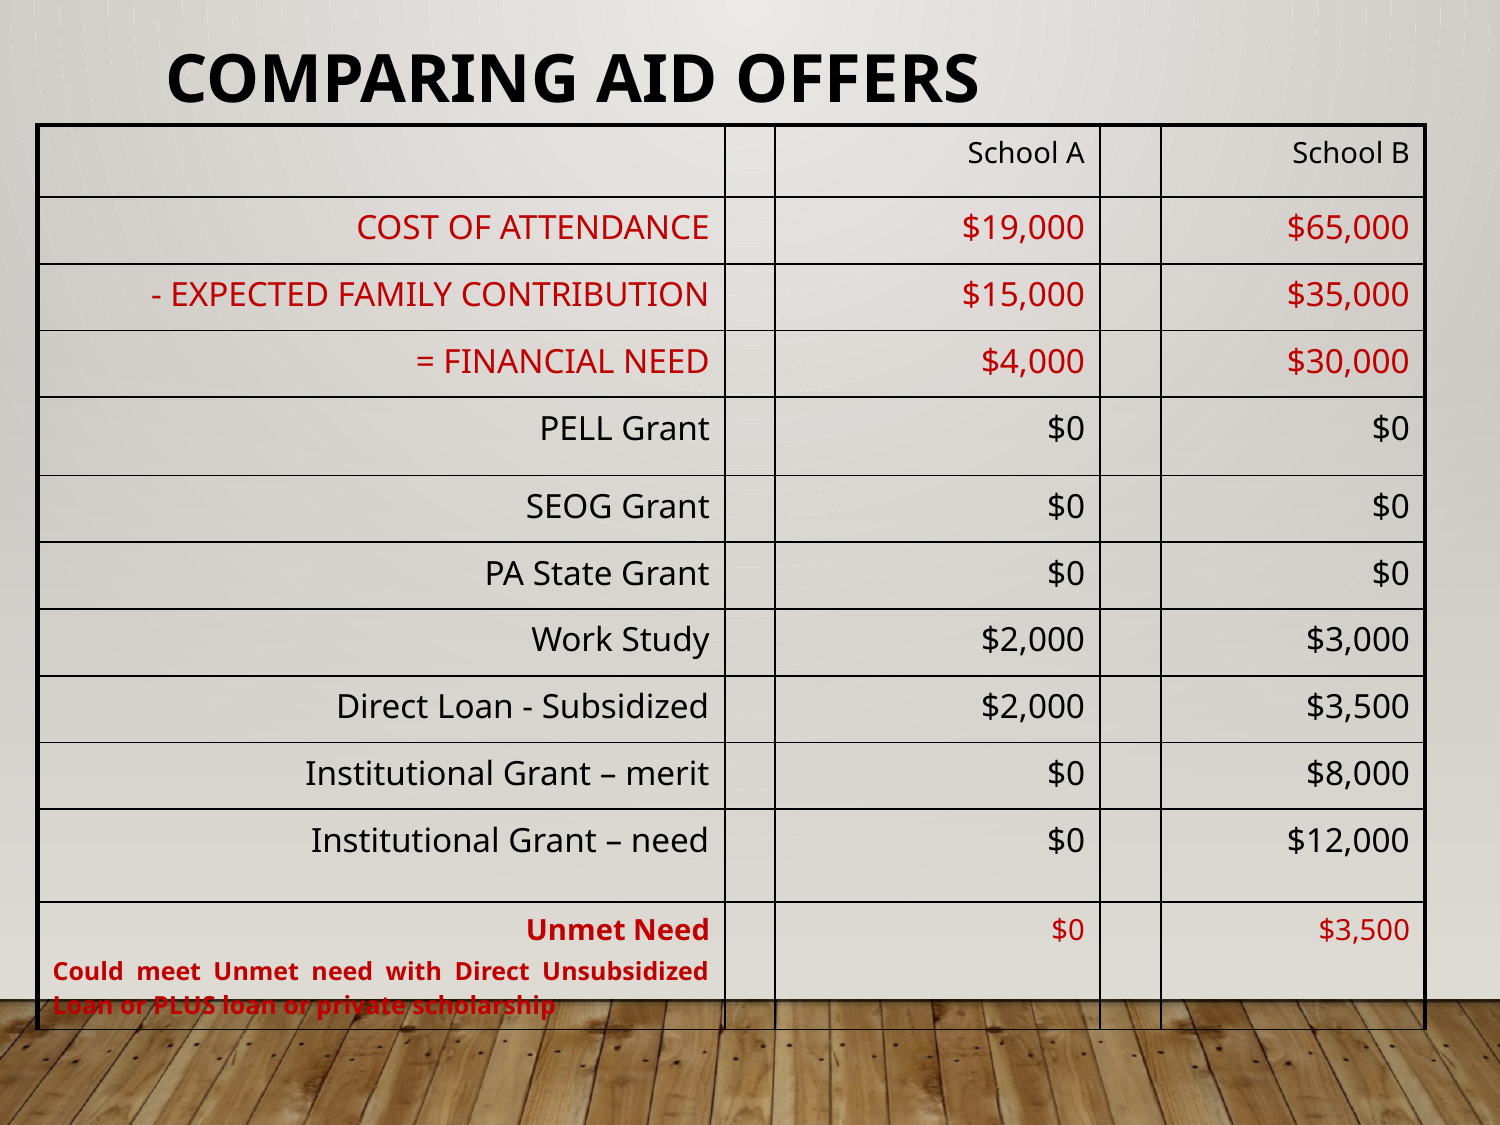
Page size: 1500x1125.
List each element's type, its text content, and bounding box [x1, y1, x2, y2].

table_header [726, 127, 774, 196]
table_cell Direct Loan - Subsidized [40, 677, 724, 742]
table_cell [726, 610, 774, 675]
table_cell [1101, 398, 1160, 475]
table_cell [726, 743, 774, 808]
table_cell [1101, 743, 1160, 808]
table_cell $15,000 [776, 265, 1099, 330]
table_cell Institutional Grant – merit [40, 743, 724, 808]
title Comparing Aid Offers [150, 37, 1325, 123]
table_cell $0 [776, 810, 1099, 901]
table_header School A [776, 127, 1099, 196]
table_cell $0 [776, 903, 1099, 1029]
table_cell [1101, 476, 1160, 541]
table_cell [726, 810, 774, 901]
table_cell [1101, 543, 1160, 608]
table_cell $65,000 [1162, 198, 1423, 263]
table_cell [726, 398, 774, 475]
table_cell SEOG Grant [40, 476, 724, 541]
table_cell $19,000 [776, 198, 1099, 263]
table_cell [726, 677, 774, 742]
table_cell $0 [776, 398, 1099, 475]
table_cell $0 [776, 543, 1099, 608]
table_cell [1101, 610, 1160, 675]
table_cell - EXPECTED FAMILY CONTRIBUTION [40, 265, 724, 330]
table_cell $35,000 [1162, 265, 1423, 330]
table_cell [726, 198, 774, 263]
table_cell $4,000 [776, 331, 1099, 396]
table_cell PA State Grant [40, 543, 724, 608]
table_header School B [1162, 127, 1423, 196]
table_cell $0 [1162, 476, 1423, 541]
table_cell $2,000 [776, 677, 1099, 742]
table_cell $0 [776, 743, 1099, 808]
table_cell $3,500 [1162, 903, 1423, 1029]
table_cell [1101, 677, 1160, 742]
table_cell [1101, 810, 1160, 901]
table_cell $3,000 [1162, 610, 1423, 675]
table_cell $3,500 [1162, 677, 1423, 742]
table_cell [1101, 265, 1160, 330]
table_cell [726, 265, 774, 330]
table_cell [726, 331, 774, 396]
table_cell $12,000 [1162, 810, 1423, 901]
table_cell Unmet Need Could meet Unmet need with Direct Unsubsidized Loan or PLUS loan or private scholarship [40, 903, 724, 1029]
table_cell [726, 543, 774, 608]
table_cell Institutional Grant – need [40, 810, 724, 901]
table_cell [1101, 198, 1160, 263]
table_cell = FINANCIAL NEED [40, 331, 724, 396]
table_cell COST OF ATTENDANCE [40, 198, 724, 263]
table_header [1101, 127, 1160, 196]
table_cell [726, 476, 774, 541]
table_header [40, 127, 724, 196]
table_cell $2,000 [776, 610, 1099, 675]
table_cell [1101, 331, 1160, 396]
picture [0, 999, 1500, 1125]
table_cell $0 [1162, 398, 1423, 475]
table_cell $8,000 [1162, 743, 1423, 808]
table_cell $0 [1162, 543, 1423, 608]
table_cell [726, 903, 774, 1029]
table_cell $0 [776, 476, 1099, 541]
table_cell Work Study [40, 610, 724, 675]
table_cell $30,000 [1162, 331, 1423, 396]
table_cell [1101, 903, 1160, 1029]
table_cell PELL Grant [40, 398, 724, 475]
